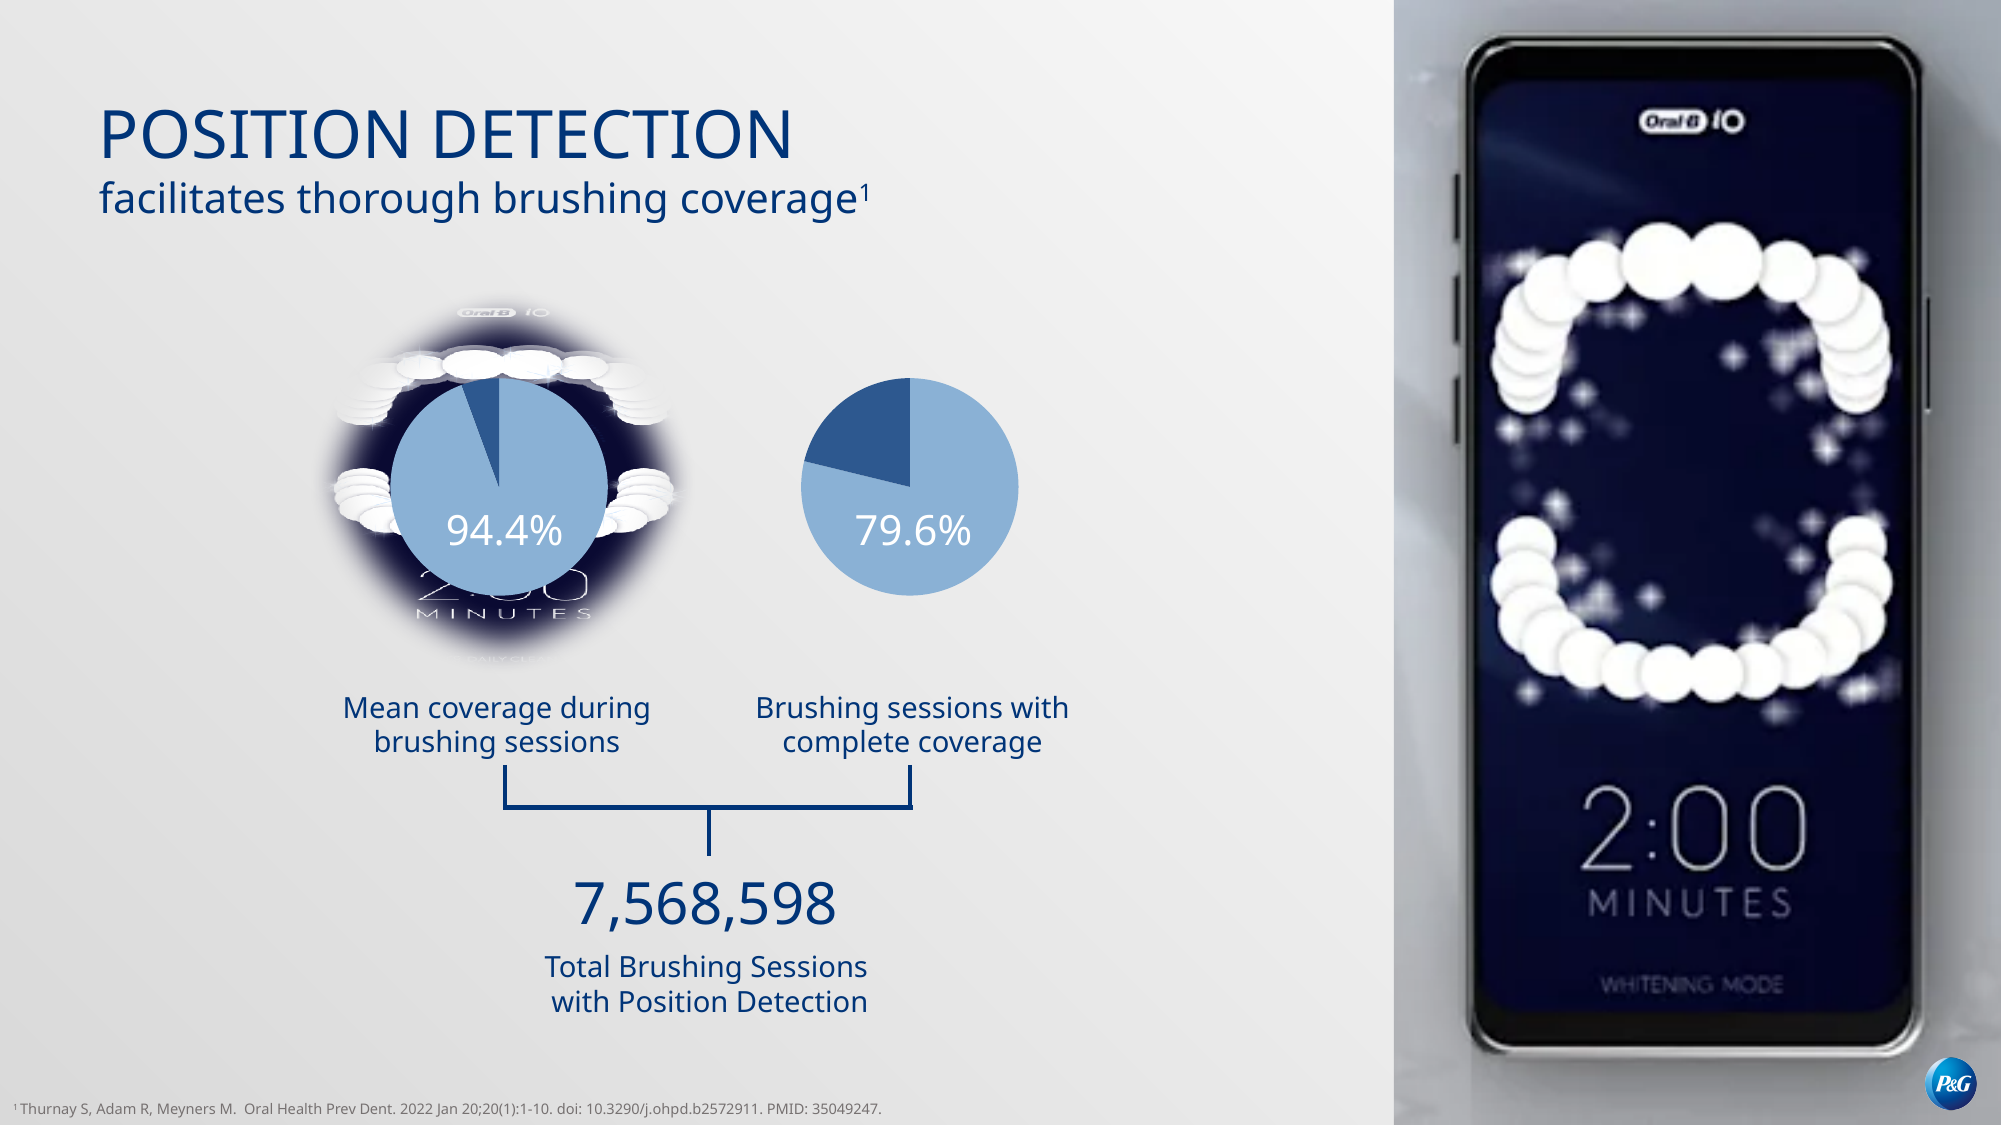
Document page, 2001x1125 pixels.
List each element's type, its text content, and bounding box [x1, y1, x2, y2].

text_box Brushing sessions with complete coverage [699, 681, 1126, 767]
chart [248, 339, 1144, 618]
picture [303, 283, 702, 339]
text_box Mean coverage during brushing sessions [283, 681, 699, 767]
text_box 1 Thurnay S, Adam R, Meyners M. Oral Health Prev Dent. 2022 Jan 20;20(1):1-10. doi: 10.3290/j.ohpd.b2572911. PMID: 35049247. [0, 1092, 1393, 1125]
text_box POSITION DETECTION facilitates thorough brushing coverage1 [84, 84, 927, 230]
text_box 7,568,598 Total Brushing Sessions with Position Detection [505, 858, 916, 1026]
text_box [502, 764, 913, 857]
picture [1393, 0, 2001, 1125]
picture [303, 618, 702, 681]
